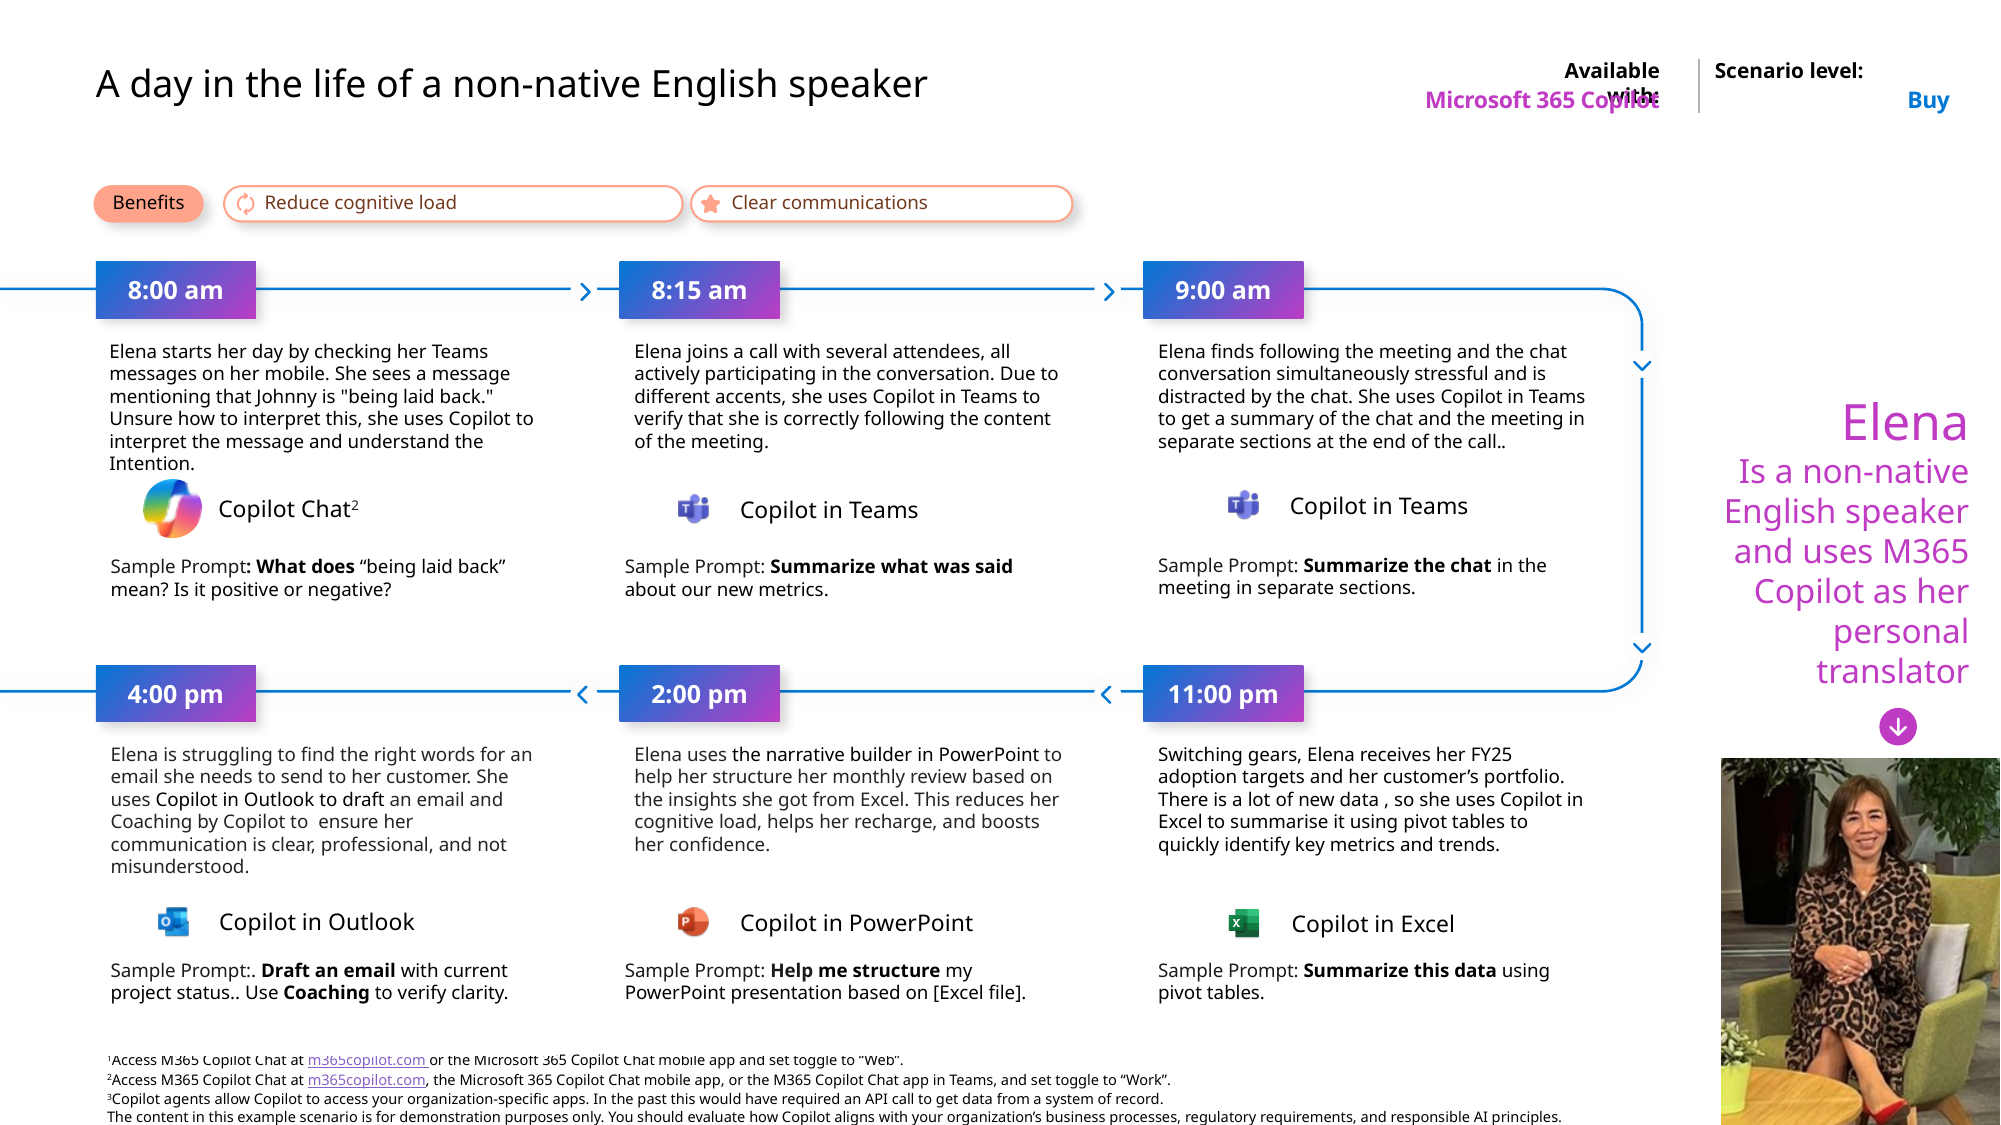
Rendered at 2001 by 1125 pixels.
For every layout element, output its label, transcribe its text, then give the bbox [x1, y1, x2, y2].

picture [1214, 893, 1274, 954]
list Elena joins a call with several attendees, all actively participating in the conversation. Due to different accents, she uses Copilot in Teams to verify that she is correctly following the content of the meeting. [619, 333, 1081, 437]
list 11:00 pm [1143, 665, 1304, 722]
text_box [1879, 707, 1917, 746]
text_box Copilot Chat2 [218, 494, 444, 523]
text_box Benefits [93, 185, 204, 223]
text_box [236, 192, 248, 211]
list Microsoft 365 Copilot [1069, 85, 1660, 114]
text_box Copilot in Excel [1291, 909, 1465, 938]
list Sample Prompt: Help me structure my PowerPoint presentation based on [Excel file]. [609, 951, 1072, 1056]
list Switching gears, Elena receives her FY25 adoption targets and her customer’s portfolio. There is a lot of new data , so she uses Copilot in Excel to summarise it using pivot tables to quickly identify key metrics and trends. [1143, 736, 1604, 926]
list Sample Prompt:. Draft an email with current project status.. Use Coaching to verify clarity. [95, 951, 557, 1056]
list 4:00 pm [95, 665, 256, 722]
picture [664, 479, 724, 539]
text_box Reduce cognitive load [223, 185, 684, 223]
list Sample Prompt: Summarize this data using pivot tables. [1142, 951, 1605, 1056]
picture [142, 478, 203, 539]
list Buy [1711, 85, 1950, 115]
title A day in the life of a non-native English speaker [95, 63, 1218, 107]
text_box [243, 196, 255, 215]
text_box Copilot in Teams [1289, 491, 1601, 519]
list Sample Prompt: Summarize the chat in the meeting in separate sections. [1142, 537, 1605, 642]
list 2:00 pm [619, 665, 780, 722]
text_box Copilot in PowerPoint [740, 908, 1044, 936]
list Elena is struggling to find the right words for an email she needs to send to her customer. She uses Copilot in Outlook to draft an email and Coaching by Copilot to ensure her communication is clear, professional, and not misunderstood. [95, 736, 557, 840]
list Sample Prompt: Summarize what was said about our new metrics. [609, 525, 1072, 630]
list 8:15 am [619, 261, 780, 319]
text_box Copilot in Outlook [219, 907, 427, 936]
picture [664, 892, 724, 952]
list Elena starts her day by checking her Teams messages on her mobile. She sees a message mentioning that Johnny is "being laid back." Unsure how to interpret this, she uses Copilot to interpret the message and understand the Intention. [94, 333, 556, 465]
list 9:00 am [1143, 261, 1304, 319]
picture [143, 891, 204, 952]
list Elena uses the narrative builder in PowerPoint to help her structure her monthly review based on the insights she got from Excel. This reduces her cognitive load, helps her recharge, and boosts her confidence. [619, 736, 1081, 840]
picture [1214, 475, 1274, 535]
list Elena finds following the meeting and the chat conversation simultaneously stressful and is distracted by the chat. She uses Copilot in Teams to get a summary of the chat and the meeting in separate sections at the end of the call.. [1143, 333, 1604, 437]
text_box Clear communications [690, 185, 1074, 223]
list 8:00 am [95, 261, 256, 319]
text_box [700, 194, 721, 214]
list Sample Prompt: What does “being laid back” mean? Is it positive or negative? [95, 525, 557, 630]
text_box Elena Is a non-native English speaker and uses M365 Copilot as her personal translator [1691, 390, 1970, 690]
picture [1721, 758, 2000, 1125]
text_box Copilot in Teams [739, 495, 1051, 523]
